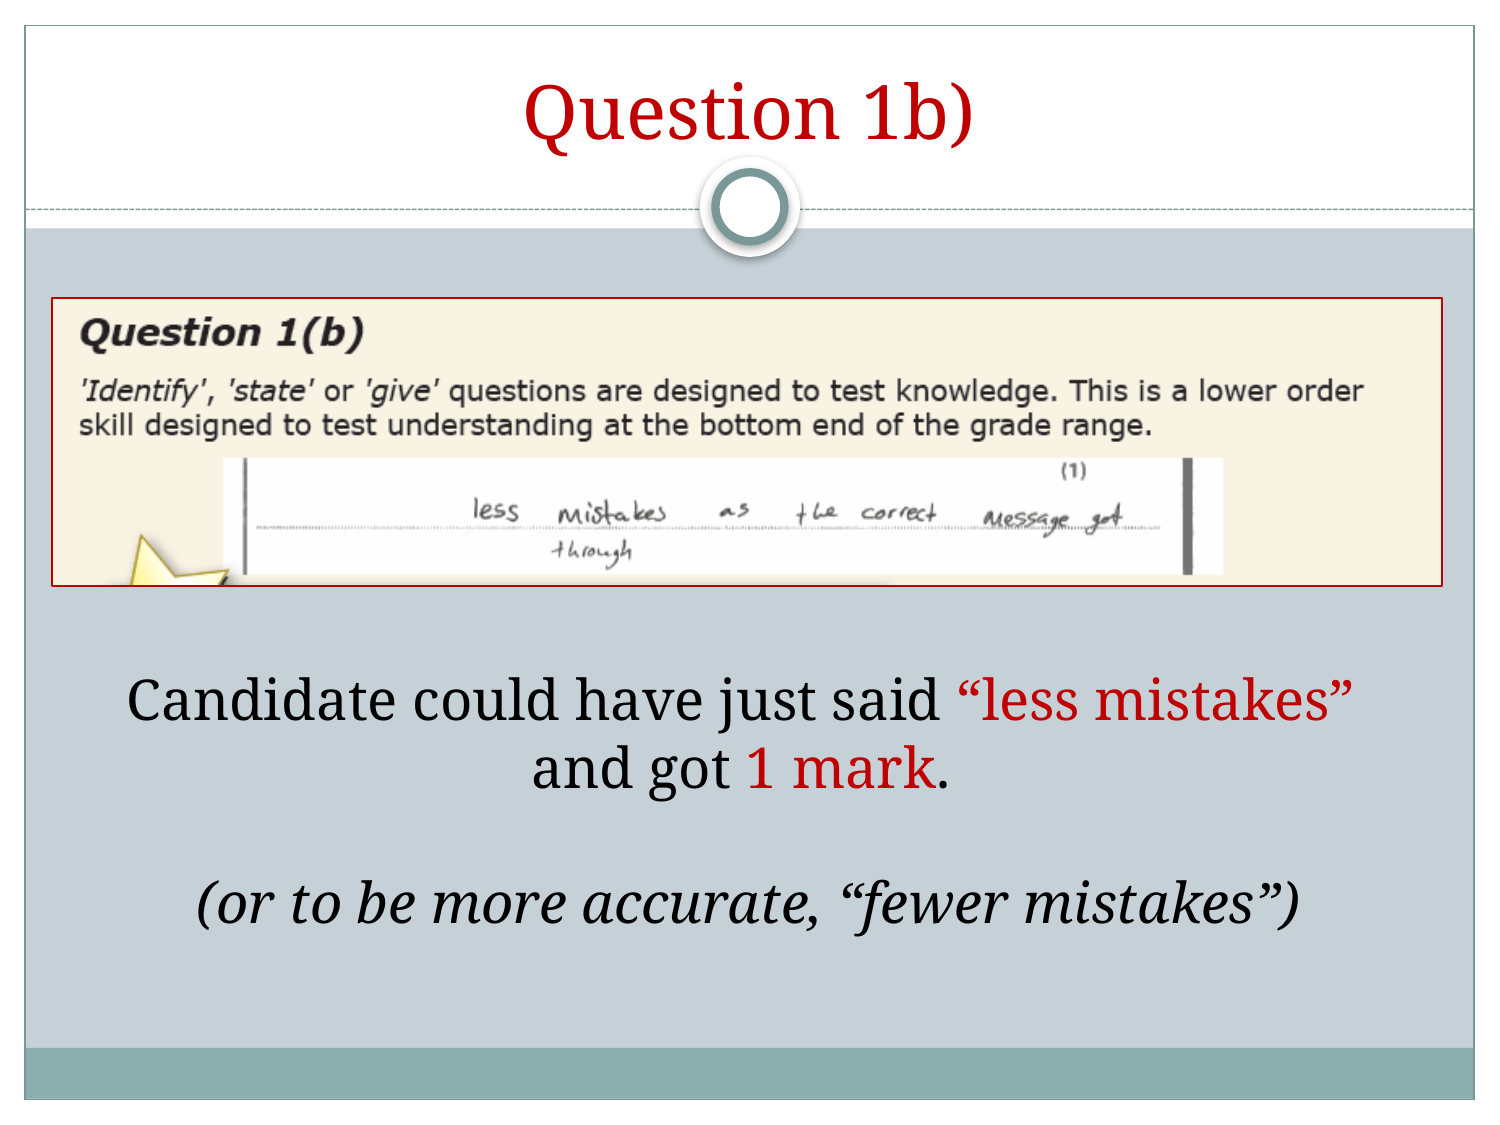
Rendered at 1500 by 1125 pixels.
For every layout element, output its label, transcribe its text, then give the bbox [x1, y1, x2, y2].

title Question 1b) [49, 37, 1450, 162]
picture [52, 298, 1442, 585]
text_box Candidate could have just said “less mistakes” and got 1 mark. (or to be more accurate, “fewer mistakes”) [24, 656, 1472, 942]
